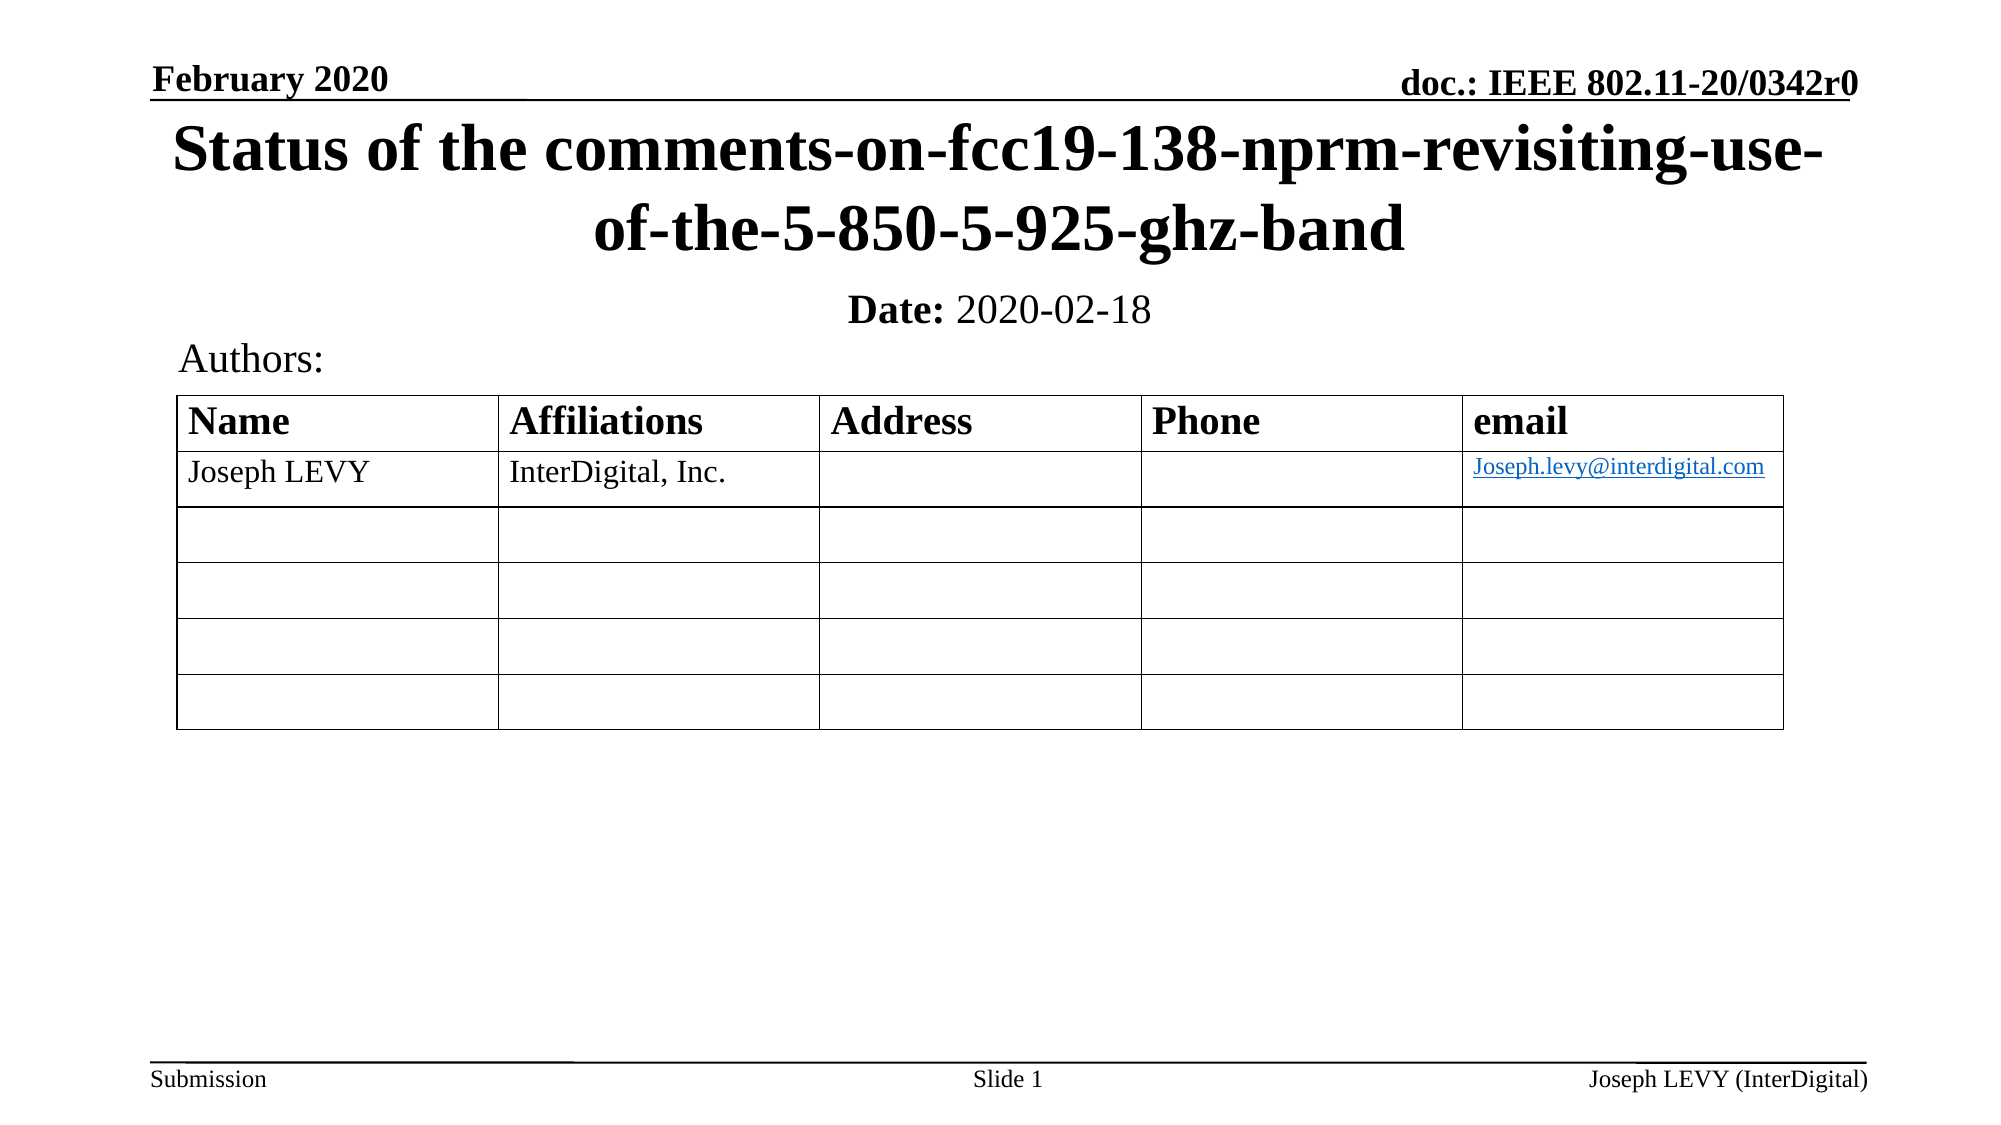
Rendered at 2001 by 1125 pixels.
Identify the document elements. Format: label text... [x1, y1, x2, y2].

text_box Authors: [162, 323, 401, 387]
subtitle Date: 2020-02-18 [299, 273, 1701, 353]
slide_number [152, 54, 563, 100]
slide_number Slide 1 [950, 1061, 1067, 1123]
footer Joseph LEVY (InterDigital) [1171, 1061, 1869, 1093]
title Status of the comments-on-fcc19-138-nprm-revisiting-use-of-the-5-850-5-925-ghz-band [149, 76, 1851, 291]
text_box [161, 395, 1832, 801]
